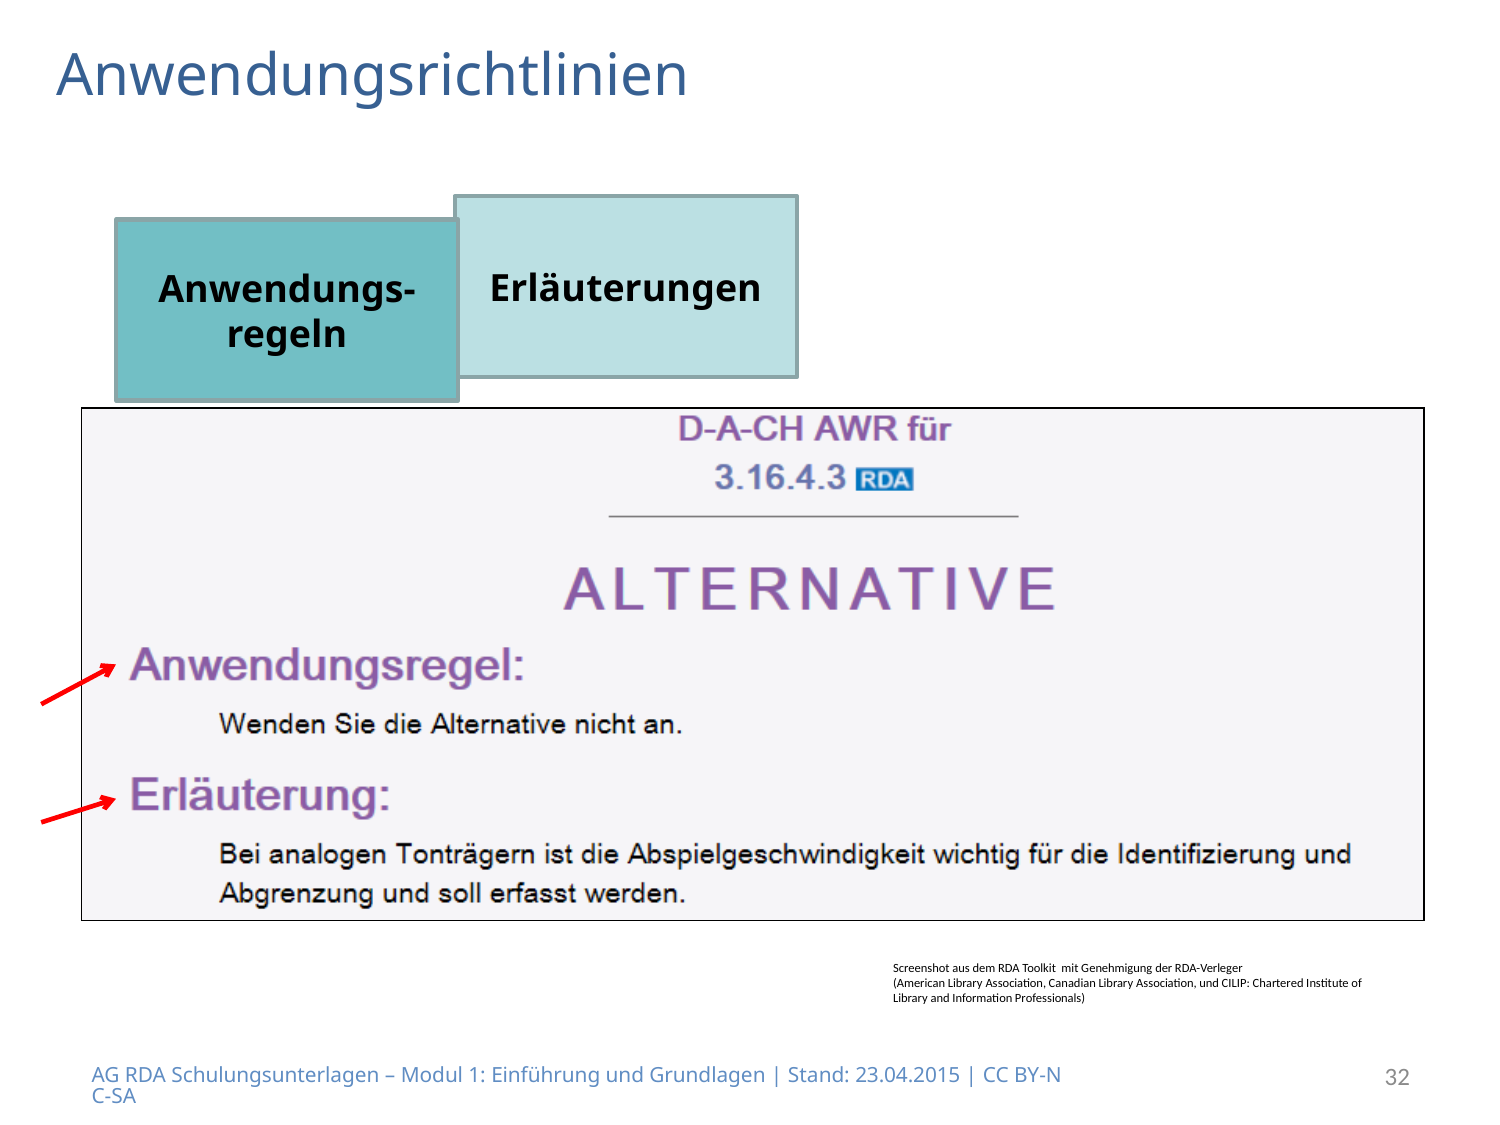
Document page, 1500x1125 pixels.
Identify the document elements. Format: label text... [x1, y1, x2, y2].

text_box Screenshot aus dem RDA Toolkit mit Genehmigung der RDA-Verleger (American Library Association, Canadian Library Association, und CILIP: Chartered Institute of Library and Information Professionals) [878, 952, 1388, 1012]
title Anwendungsrichtlinien [41, 30, 1459, 114]
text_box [40, 664, 117, 705]
slide_number 32 [1187, 1045, 1425, 1106]
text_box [40, 798, 117, 823]
text_box Anwendungs-regeln [115, 219, 459, 401]
footer AG RDA Schulungsunterlagen – Modul 1: Einführung und Grundlagen | Stand: 23.04.2015 | CC BY-NC-SA [76, 1045, 1081, 1106]
text_box Erläuterungen [454, 196, 797, 378]
picture [82, 408, 1424, 921]
